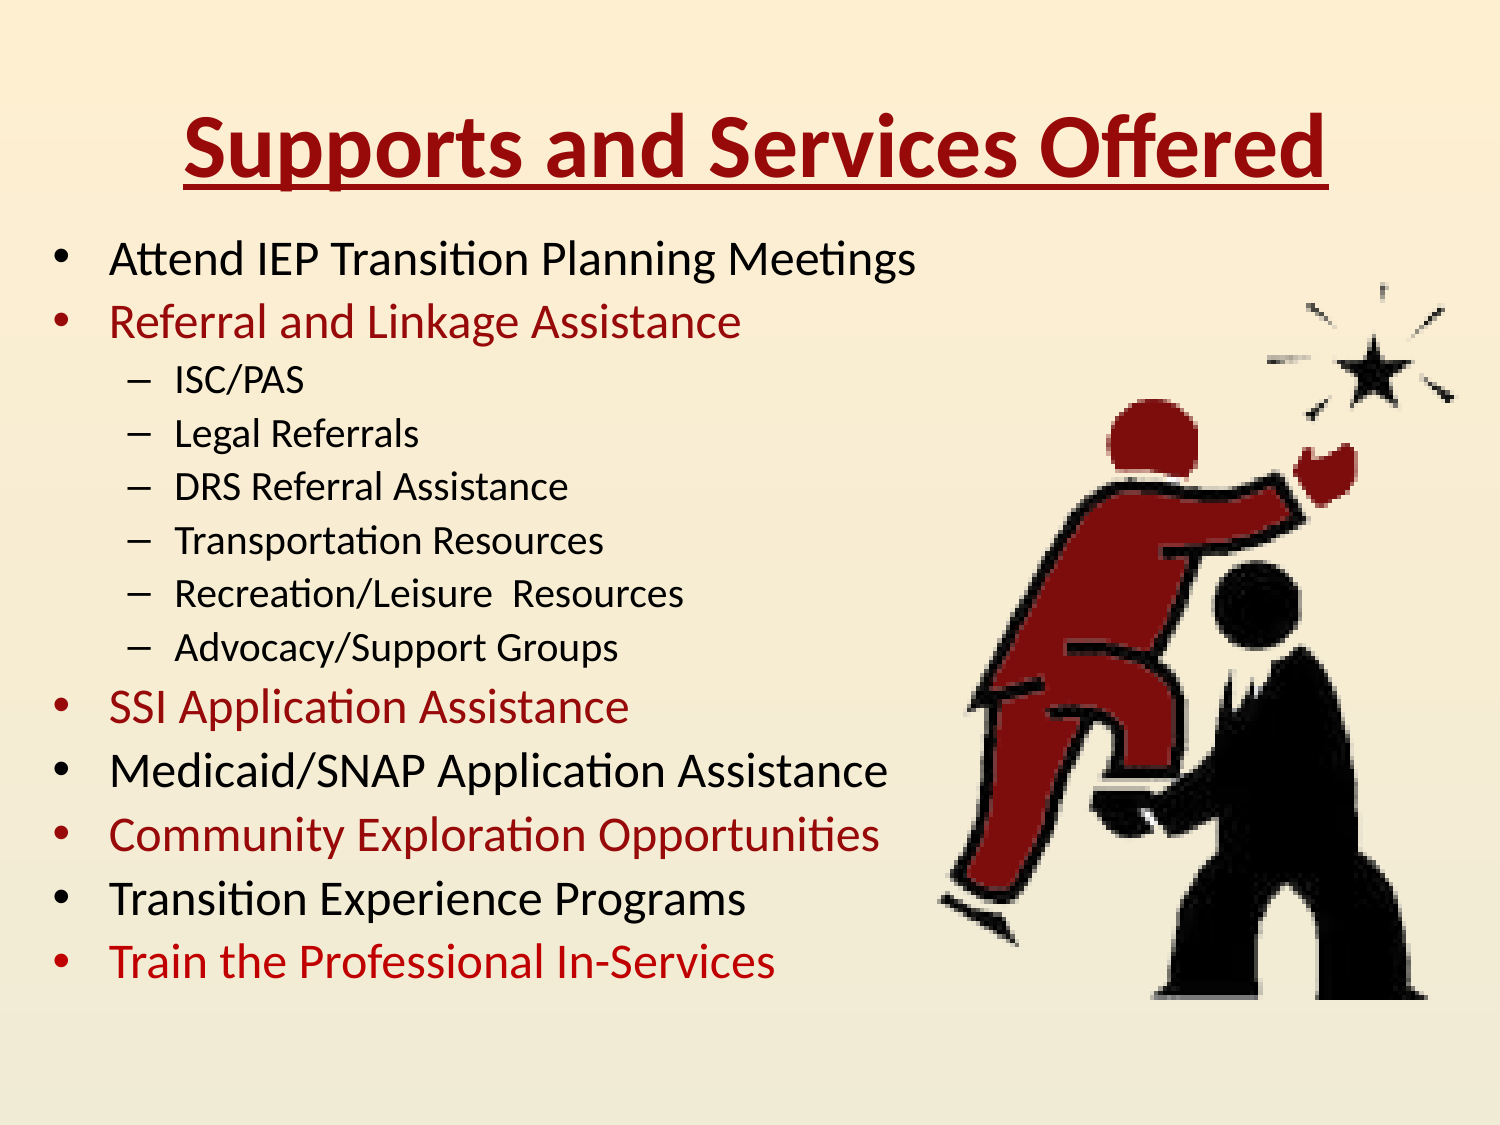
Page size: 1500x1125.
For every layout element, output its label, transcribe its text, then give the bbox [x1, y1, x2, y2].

list Attend IEP Transition Planning Meetings Referral and Linkage Assistance ISC/PAS Legal Referrals DRS Referral Assistance Transportation Resources Recreation/Leisure Resources Advocacy/Support Groups SSI Application Assistance Medicaid/SNAP Application Assistance Community Exploration Opportunities Transition Experience Programs Train the Professional In-Services [37, 224, 1388, 1005]
title Supports and Services Offered [75, 45, 1438, 238]
picture [937, 282, 1459, 1000]
